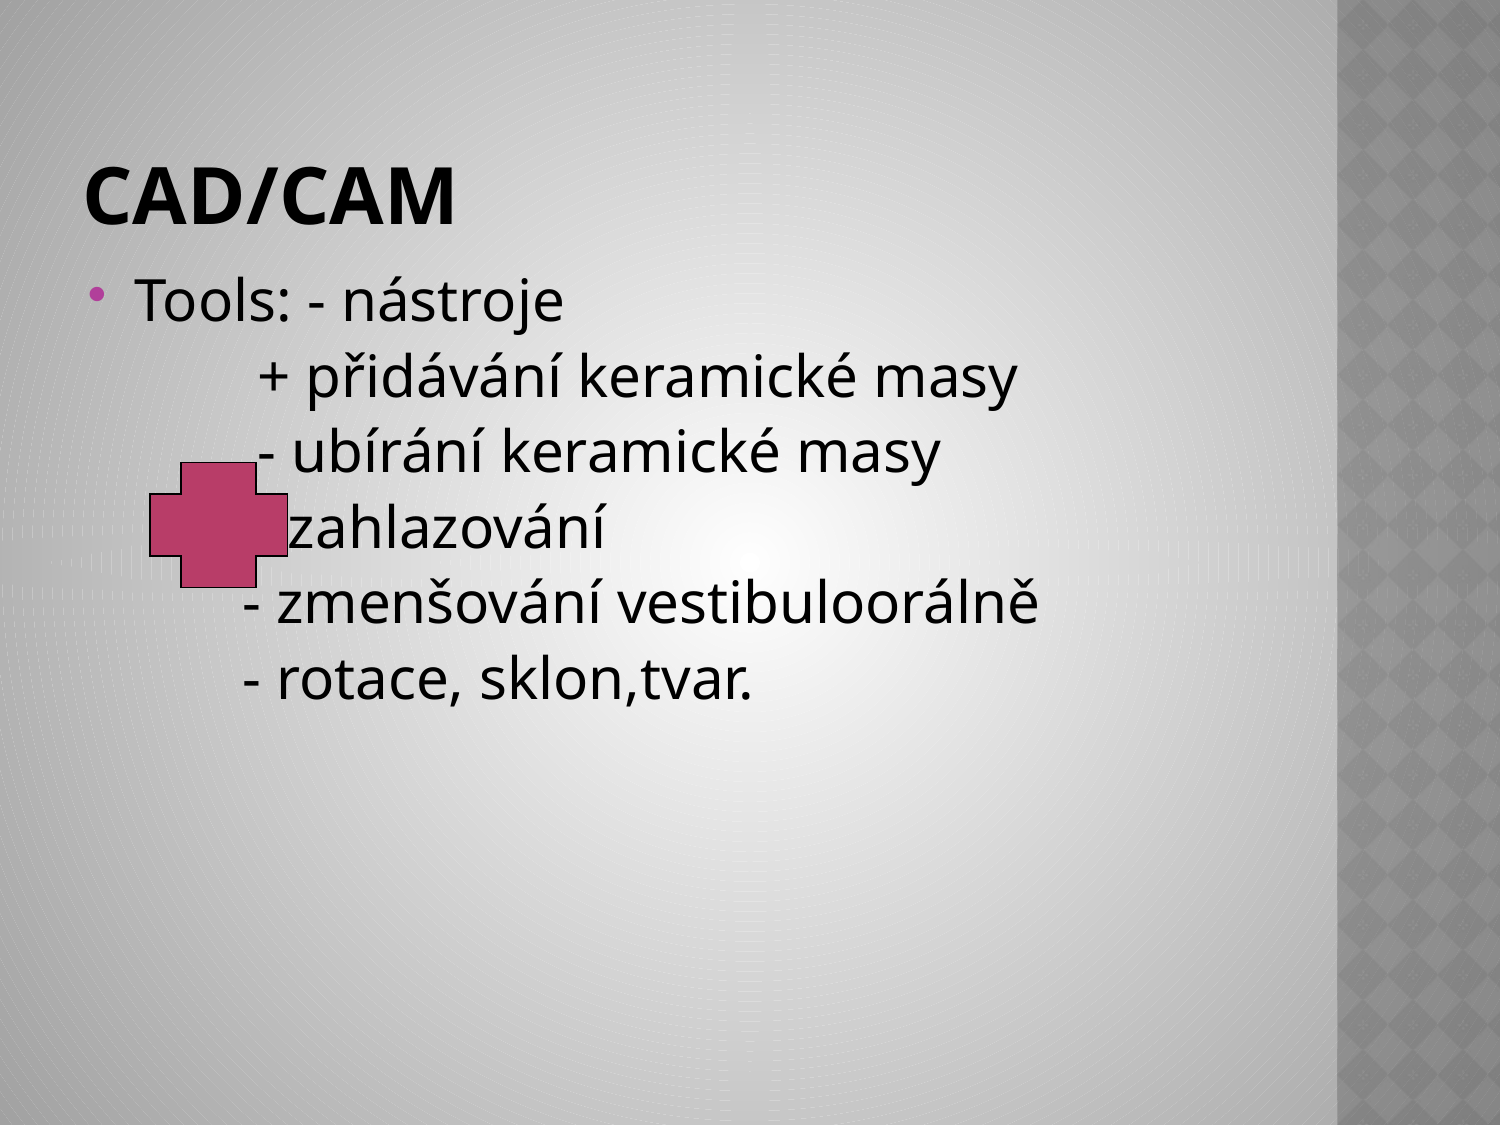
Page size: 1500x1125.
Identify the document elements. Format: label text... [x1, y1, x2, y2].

list Tools: - nástroje + přidávání keramické masy - ubírání keramické masy zahlazování - zmenšování vestibuloorálně - rotace, sklon,tvar. [75, 264, 1263, 1059]
title CAD/CAM [75, 52, 1263, 240]
text_box [149, 462, 288, 588]
